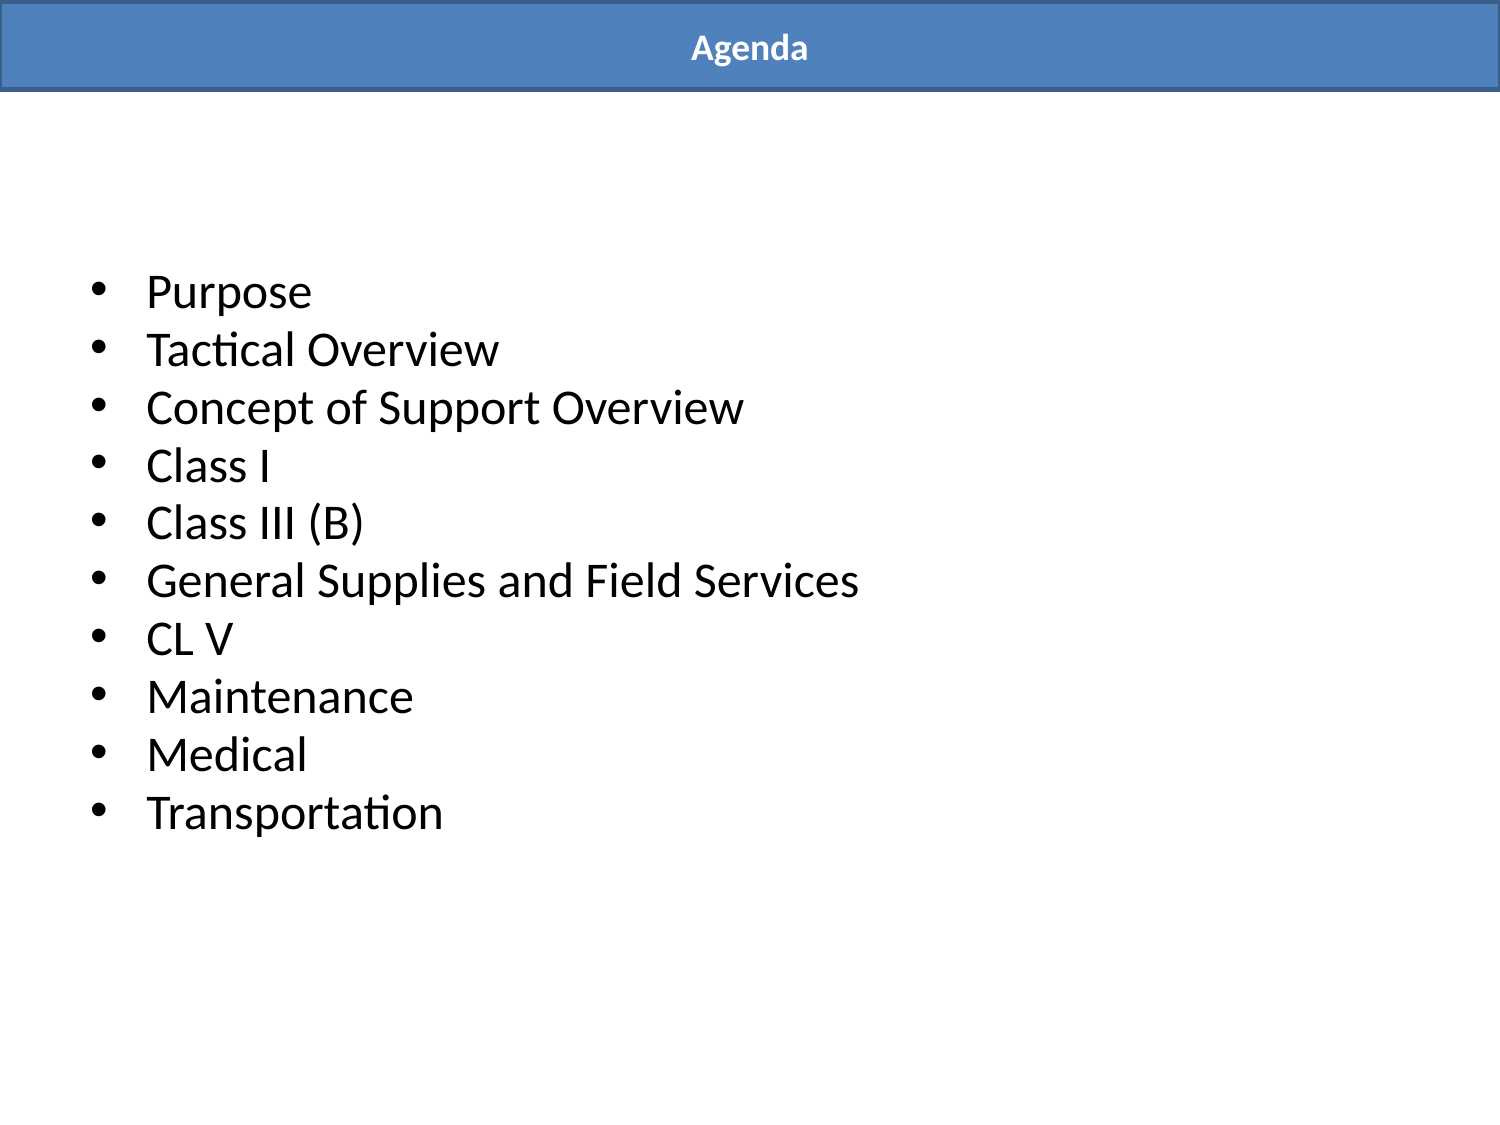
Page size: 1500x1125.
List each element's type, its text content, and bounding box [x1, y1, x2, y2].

text_box Agenda [0, 0, 1500, 92]
list Purpose Tactical Overview Concept of Support Overview Class I Class III (B) General Supplies and Field Services CL V Maintenance Medical Transportation [75, 262, 1425, 1005]
